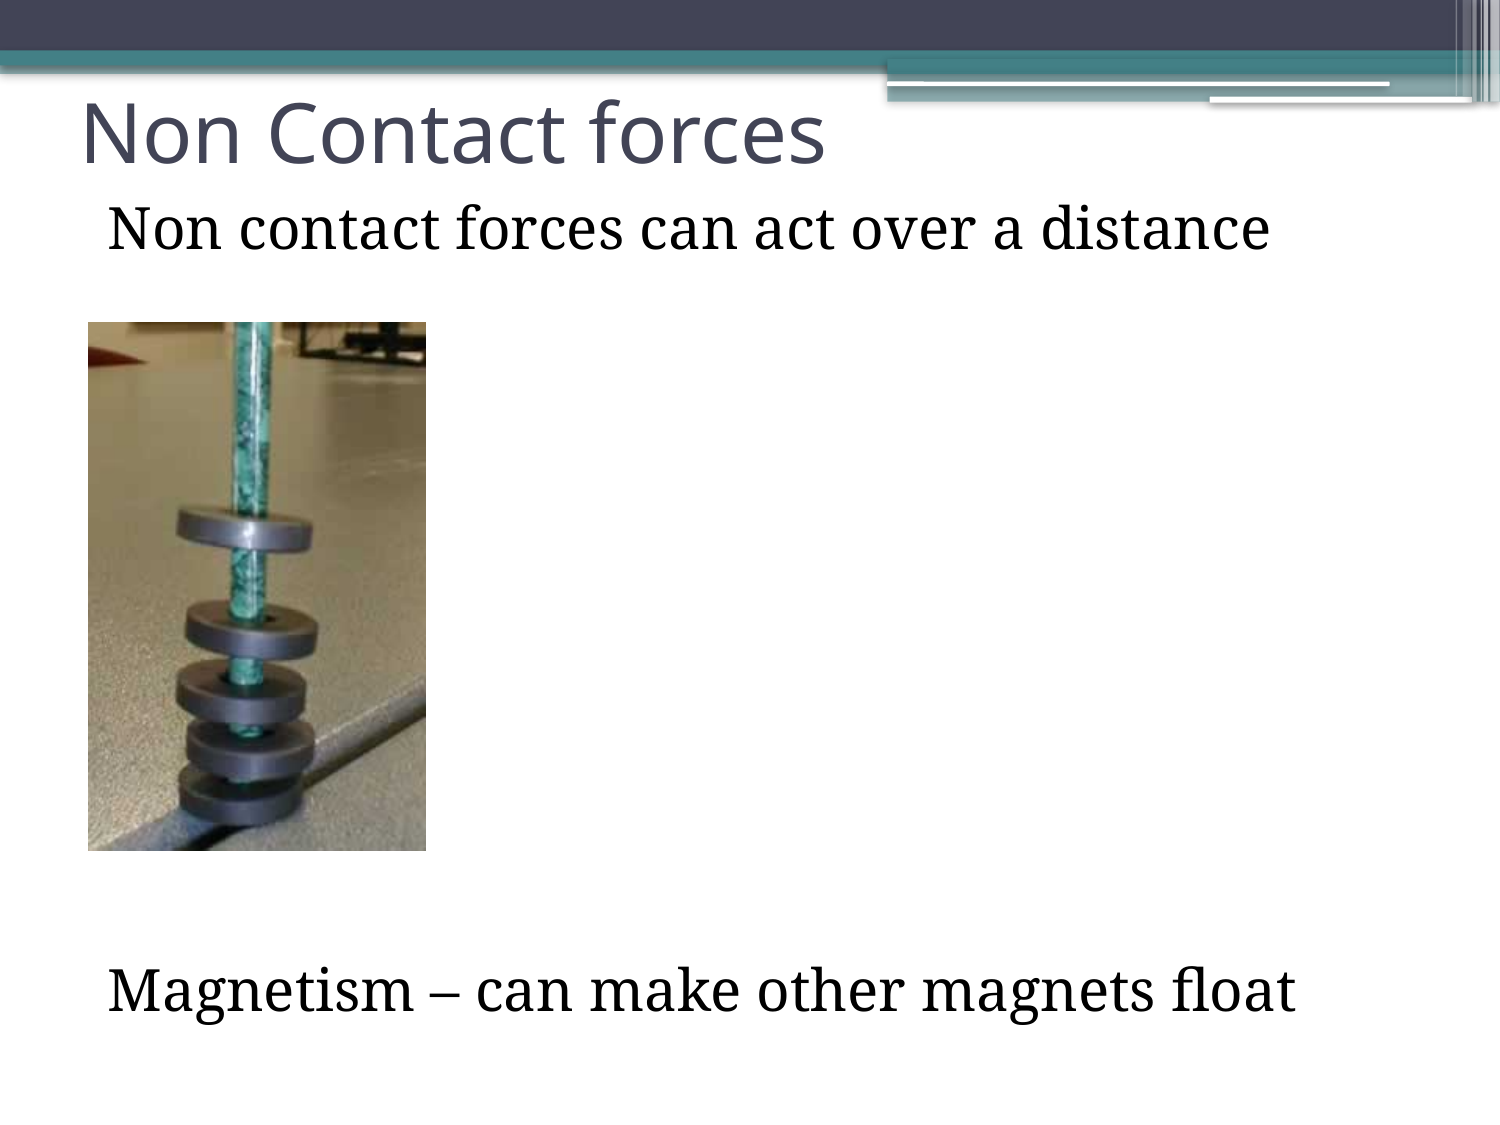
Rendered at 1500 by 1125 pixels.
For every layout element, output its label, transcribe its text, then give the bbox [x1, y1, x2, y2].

title Non Contact forces [1008, 42, 1415, 184]
list Non contact forces can act over a distance Magnetism – can make other magnets float [75, 184, 1425, 1079]
text_box [10, 0, 1008, 587]
picture [88, 322, 427, 852]
